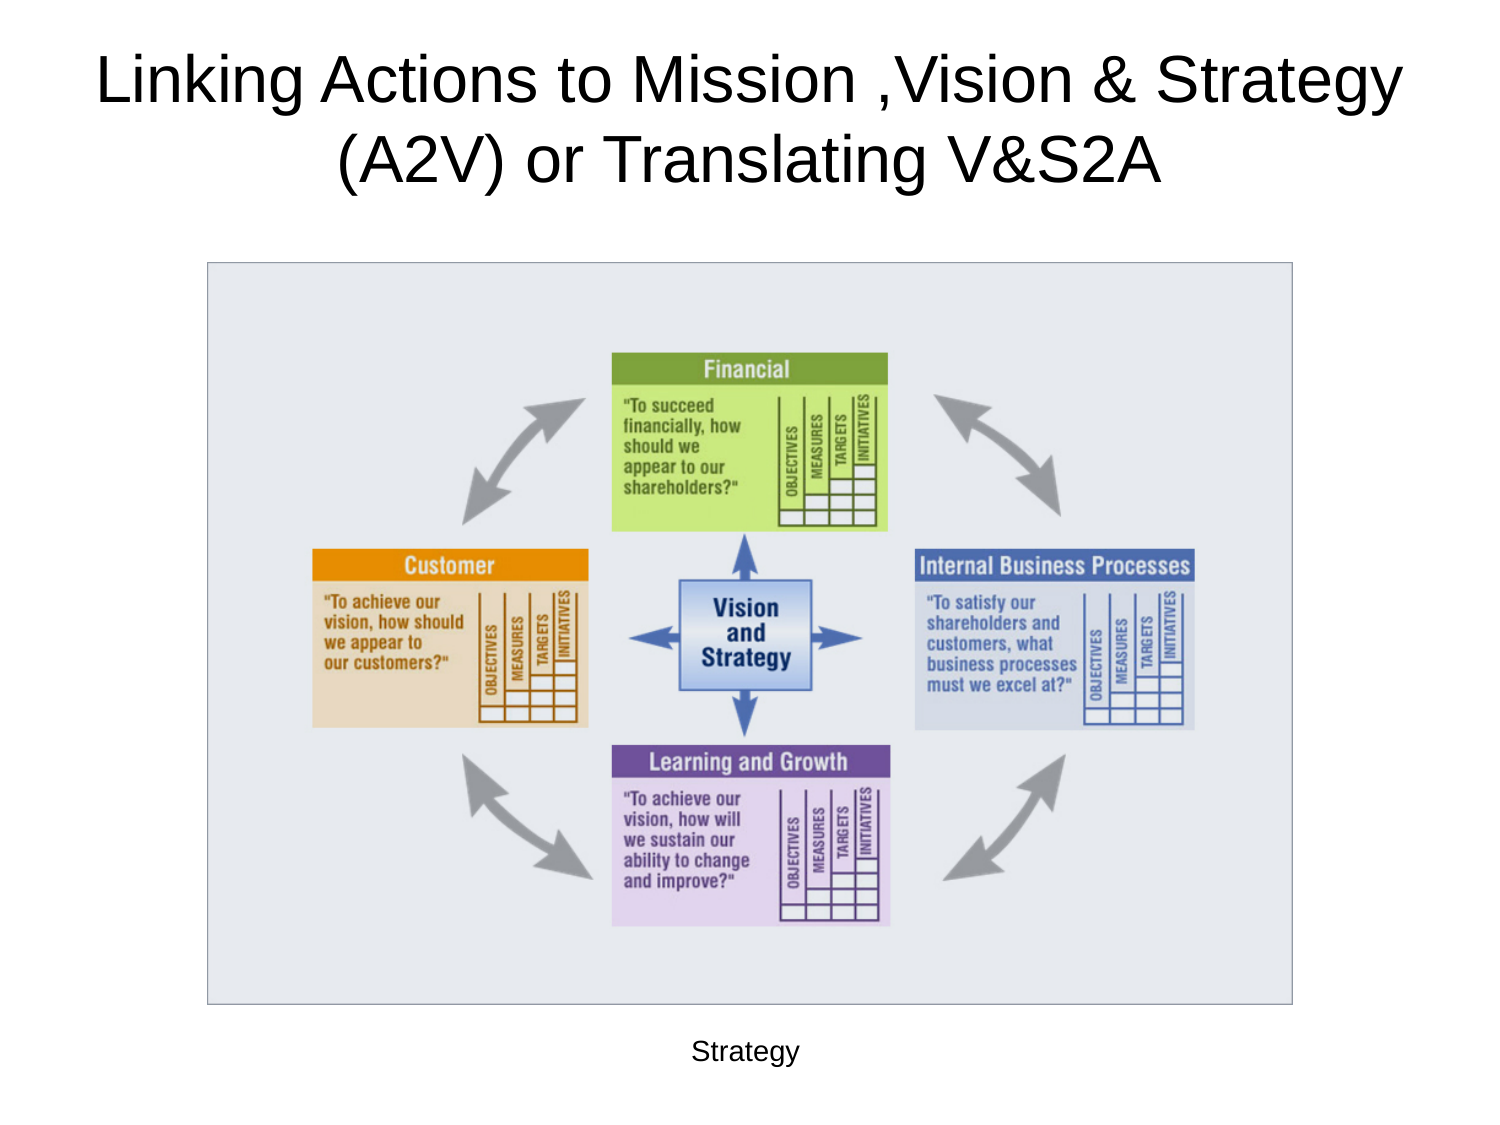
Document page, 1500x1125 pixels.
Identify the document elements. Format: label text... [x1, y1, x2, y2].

footer Strategy [512, 1024, 988, 1103]
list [207, 262, 1293, 1006]
title Linking Actions to Mission ,Vision & Strategy (A2V) or Translating V&S2A [74, 0, 1426, 233]
